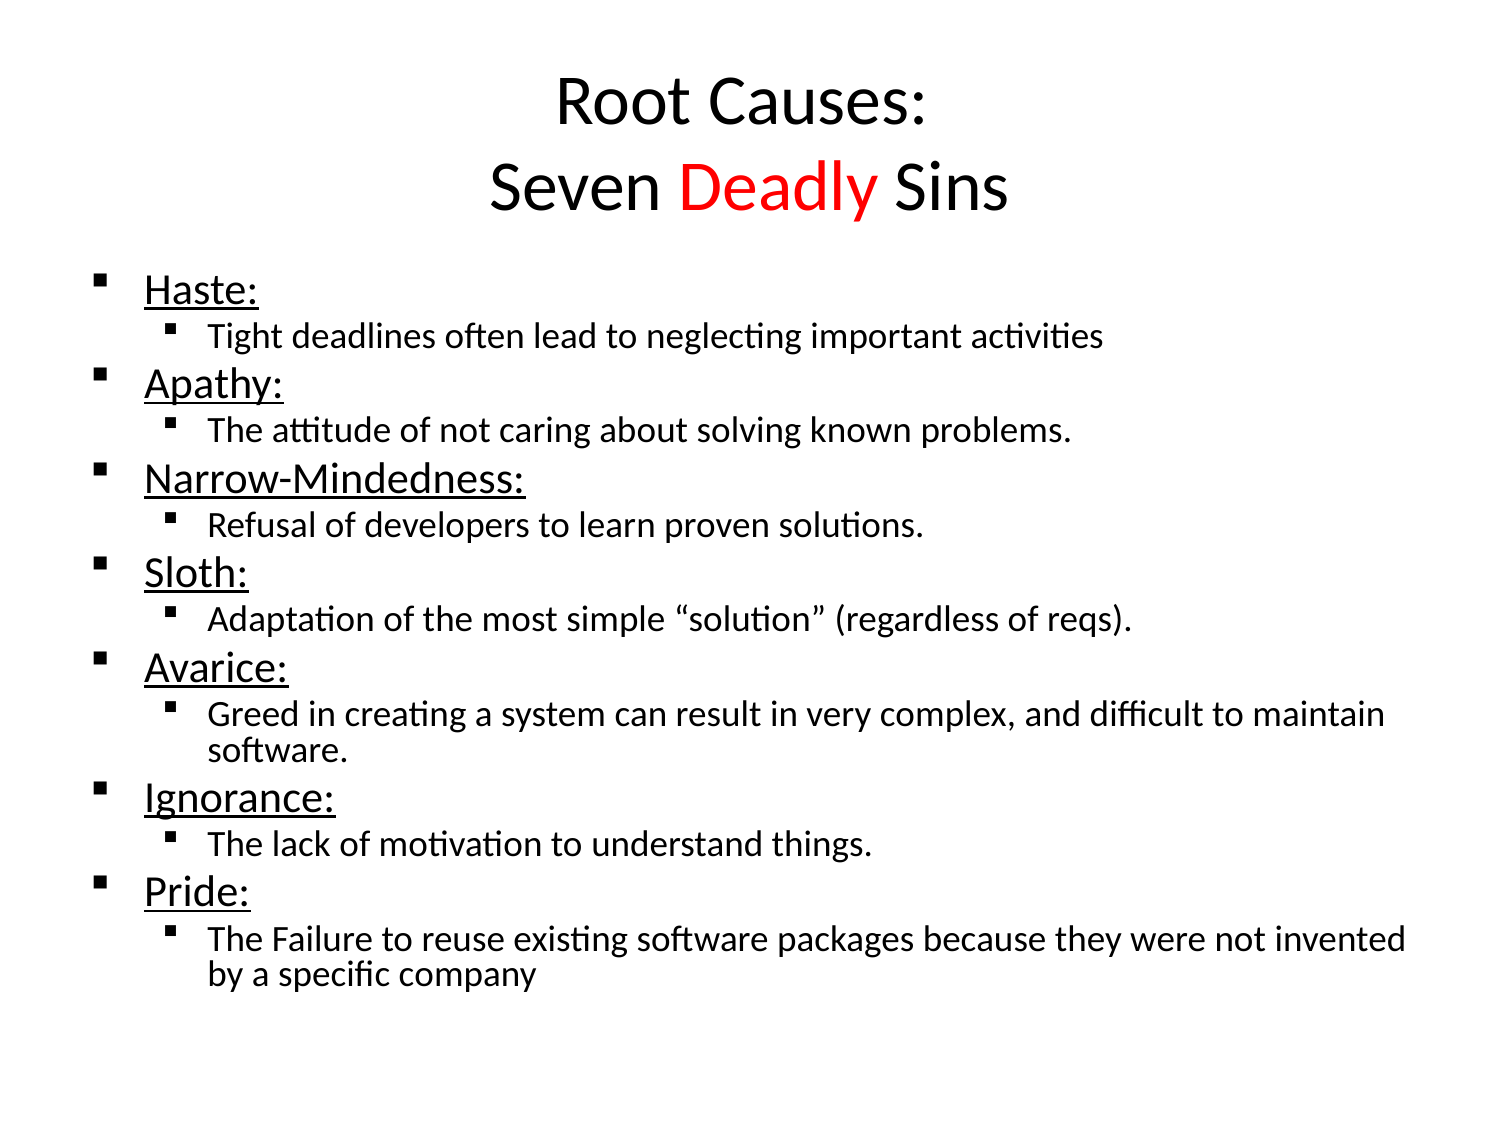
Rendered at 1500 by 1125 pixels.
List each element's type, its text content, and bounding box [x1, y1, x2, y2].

title Root Causes: Seven Deadly Sins [75, 45, 1425, 233]
list Haste: Tight deadlines often lead to neglecting important activities Apathy: The attitude of not caring about solving known problems. Narrow-Mindedness: Refusal of developers to learn proven solutions. Sloth: Adaptation of the most simple “solution” (regardless of reqs). Avarice: Greed in creating a system can result in very complex, and difficult to maintain software. Ignorance: The lack of motivation to understand things. Pride: The Failure to reuse existing software packages because they were not invented by a specific company [75, 262, 1425, 1005]
